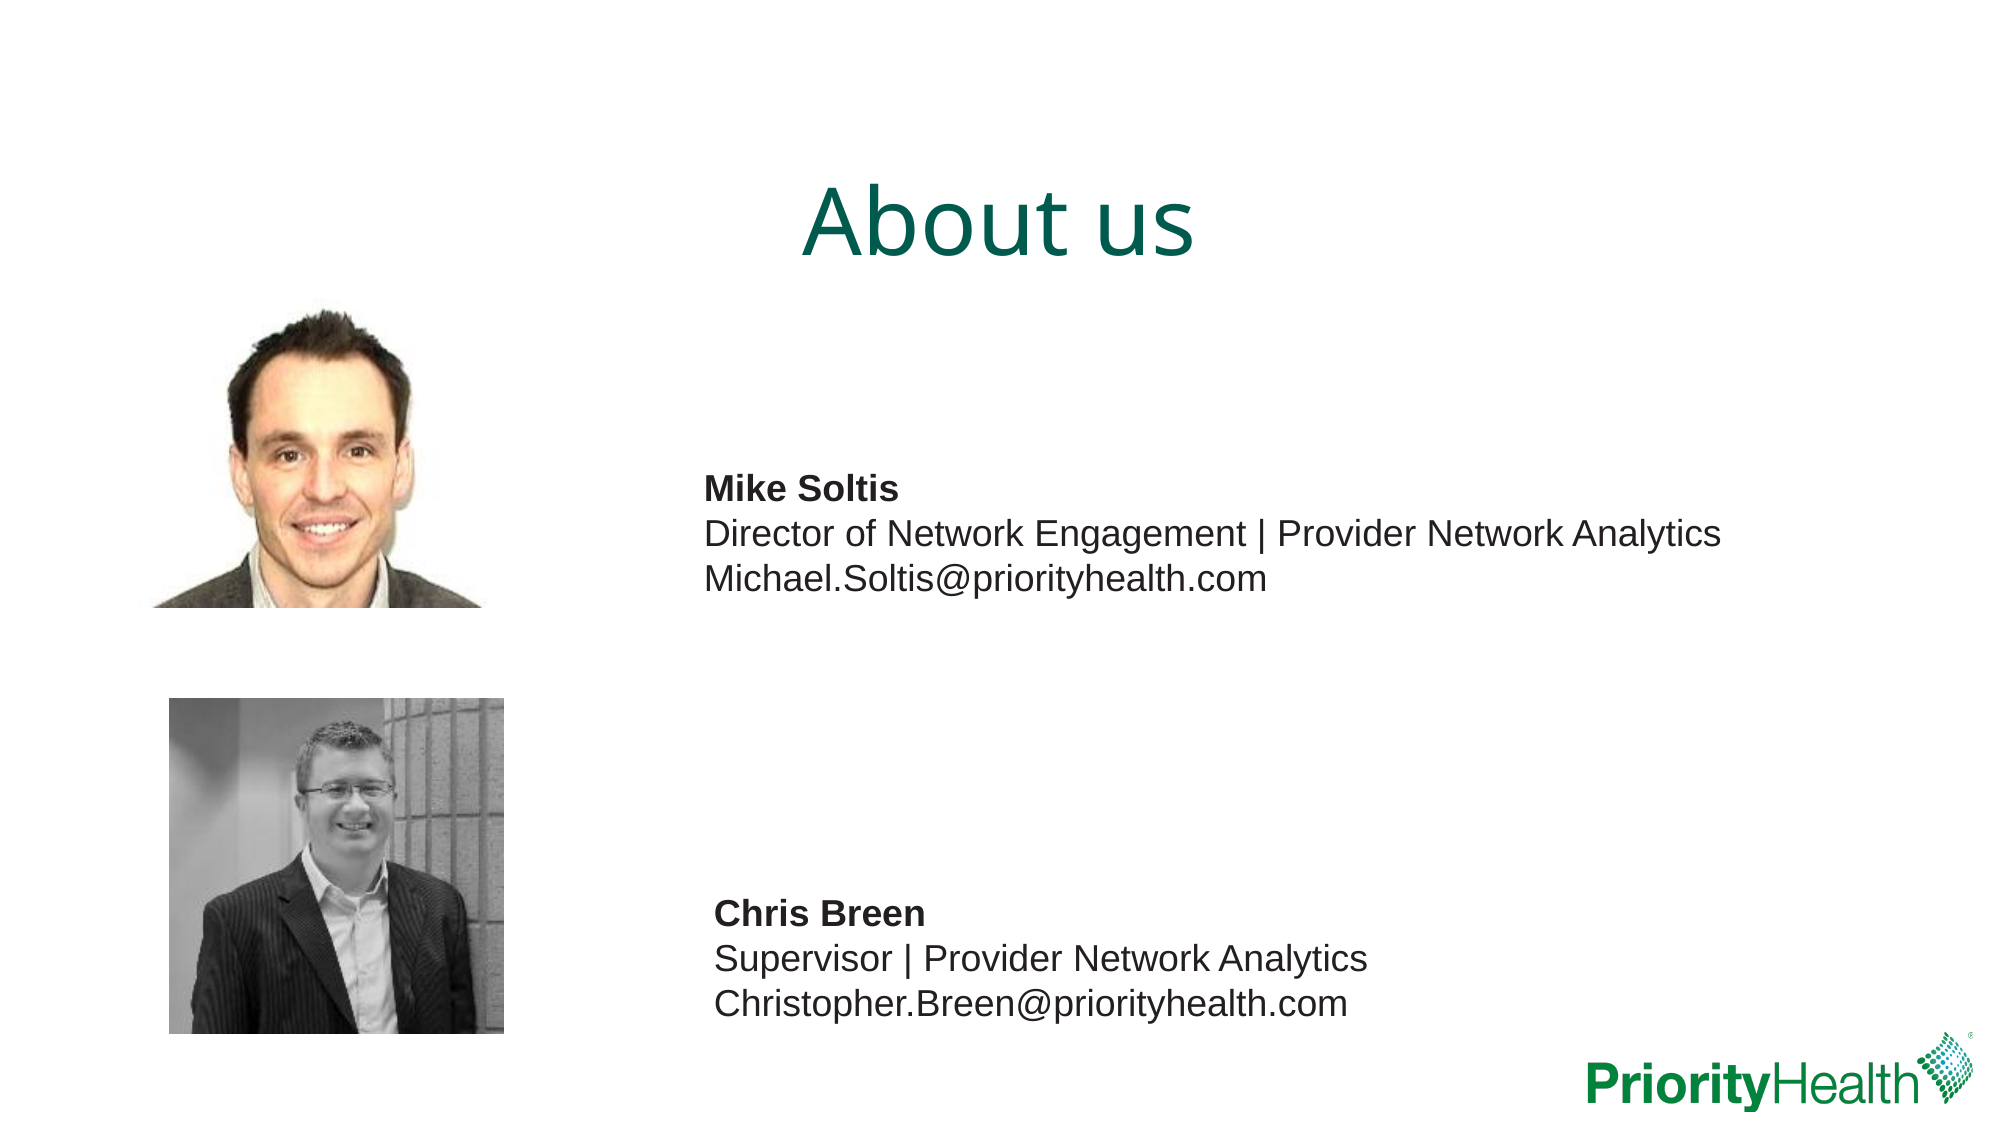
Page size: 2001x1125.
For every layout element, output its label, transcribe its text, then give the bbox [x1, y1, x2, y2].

title About us [99, 154, 1900, 247]
text_box Chris Breen Supervisor | Provider Network Analytics Christopher.Breen@priorityhealth.com [699, 881, 1384, 1032]
picture [137, 299, 504, 609]
picture [168, 698, 504, 1034]
text_box Mike Soltis Director of Network Engagement | Provider Network Analytics Michael.Soltis@priorityhealth.com [688, 456, 1738, 607]
